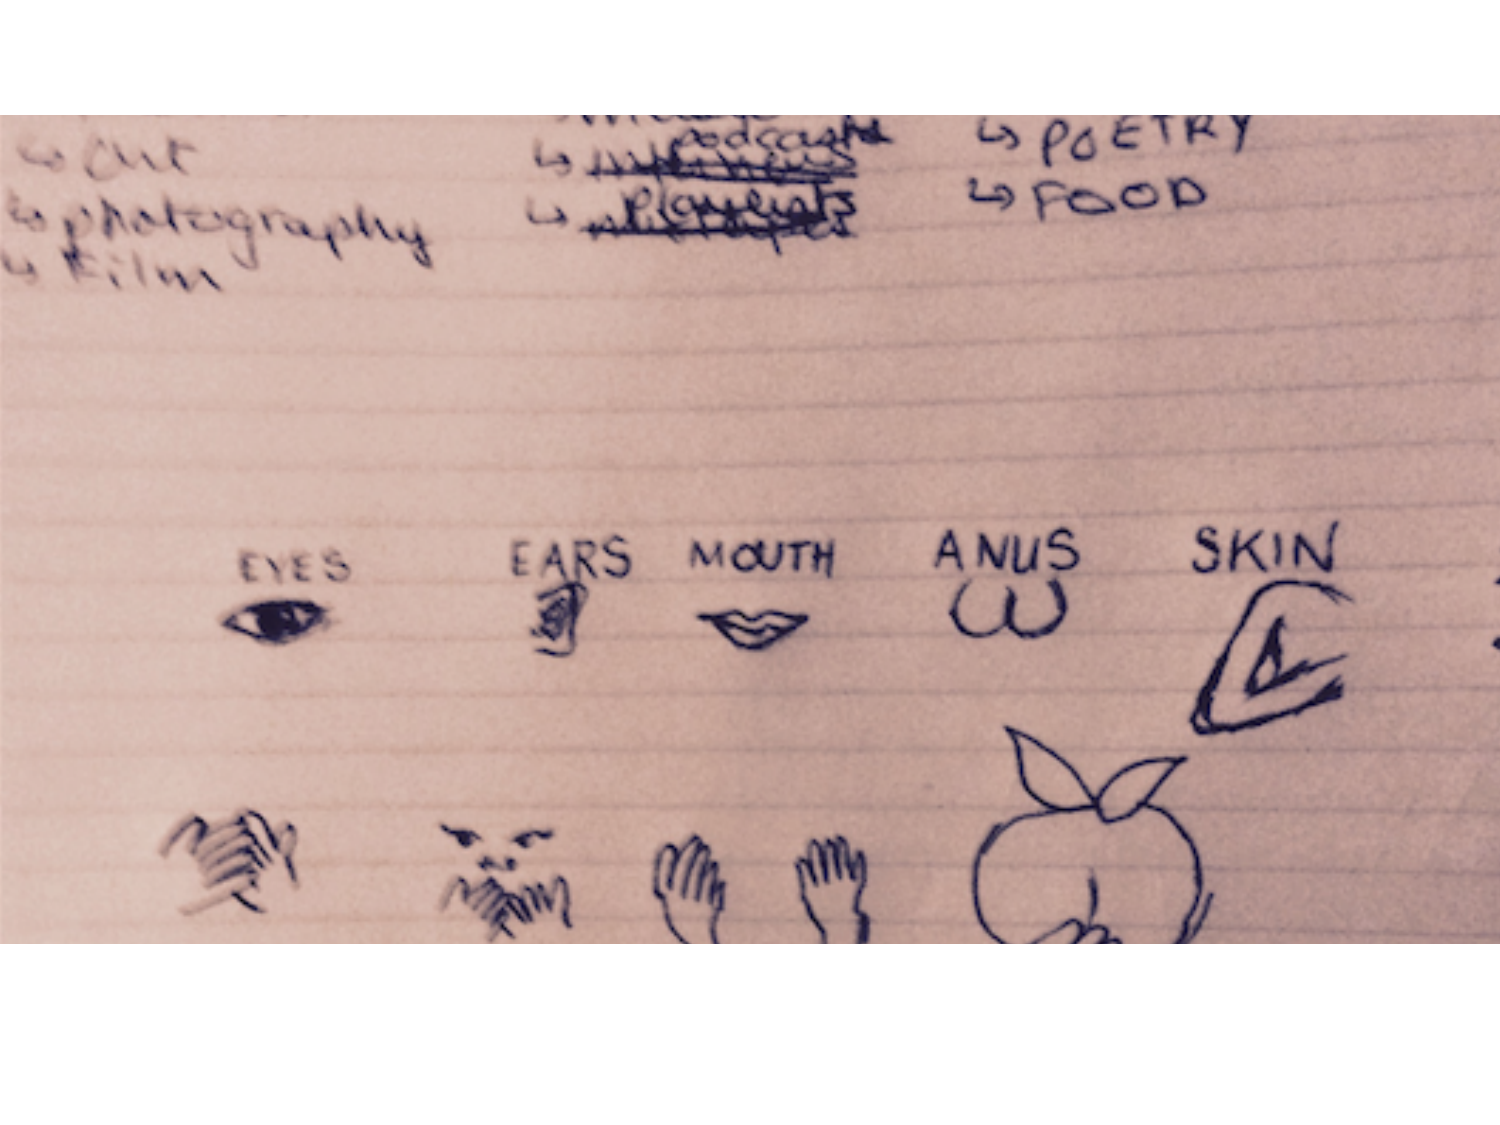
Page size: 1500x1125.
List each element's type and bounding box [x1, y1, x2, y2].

list [0, 115, 1500, 944]
